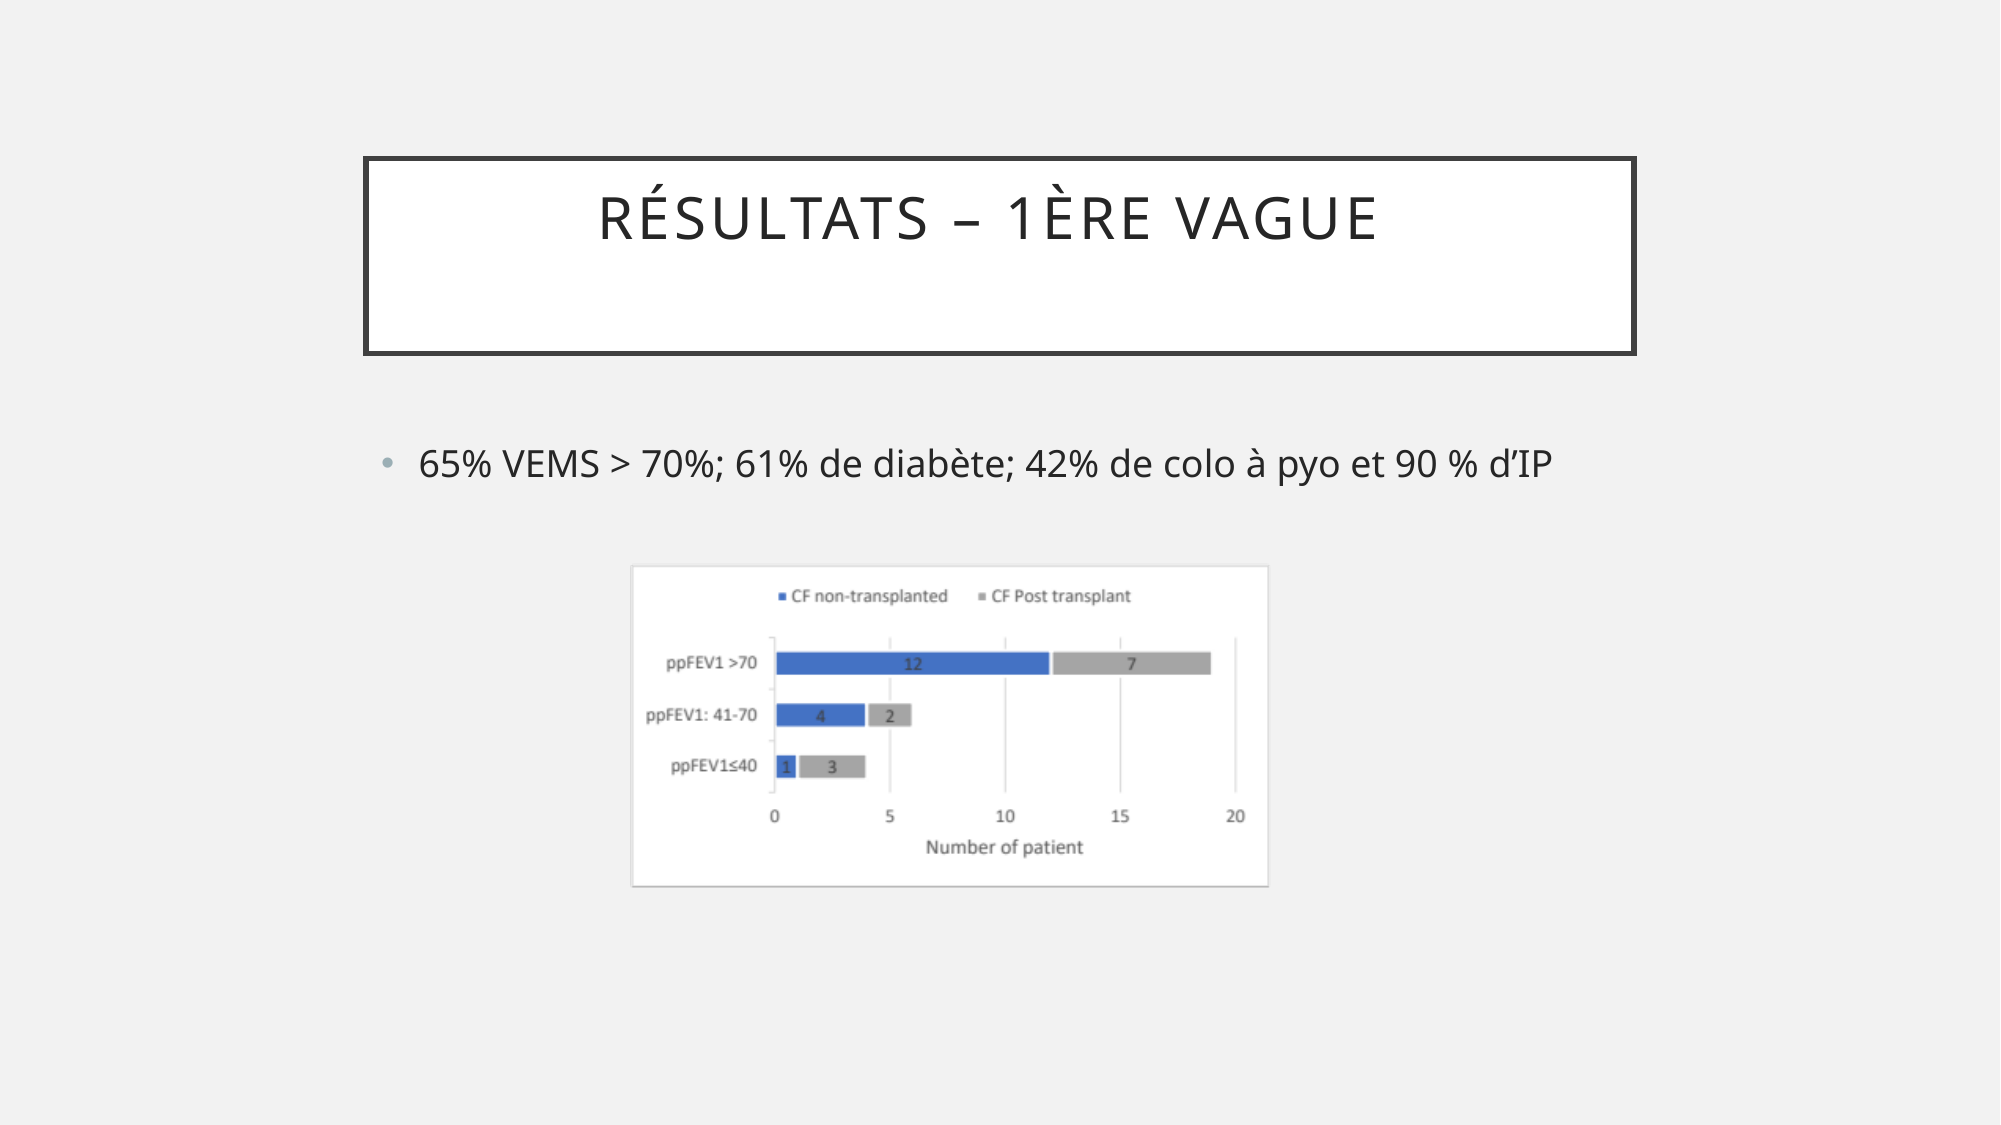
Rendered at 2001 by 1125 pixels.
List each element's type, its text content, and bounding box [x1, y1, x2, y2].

title Résultats – 1ère vague [363, 156, 1637, 356]
picture [601, 542, 1315, 889]
list 65% VEMS > 70%; 61% de diabète; 42% de colo à pyo et 90 % d’IP [366, 432, 1634, 942]
